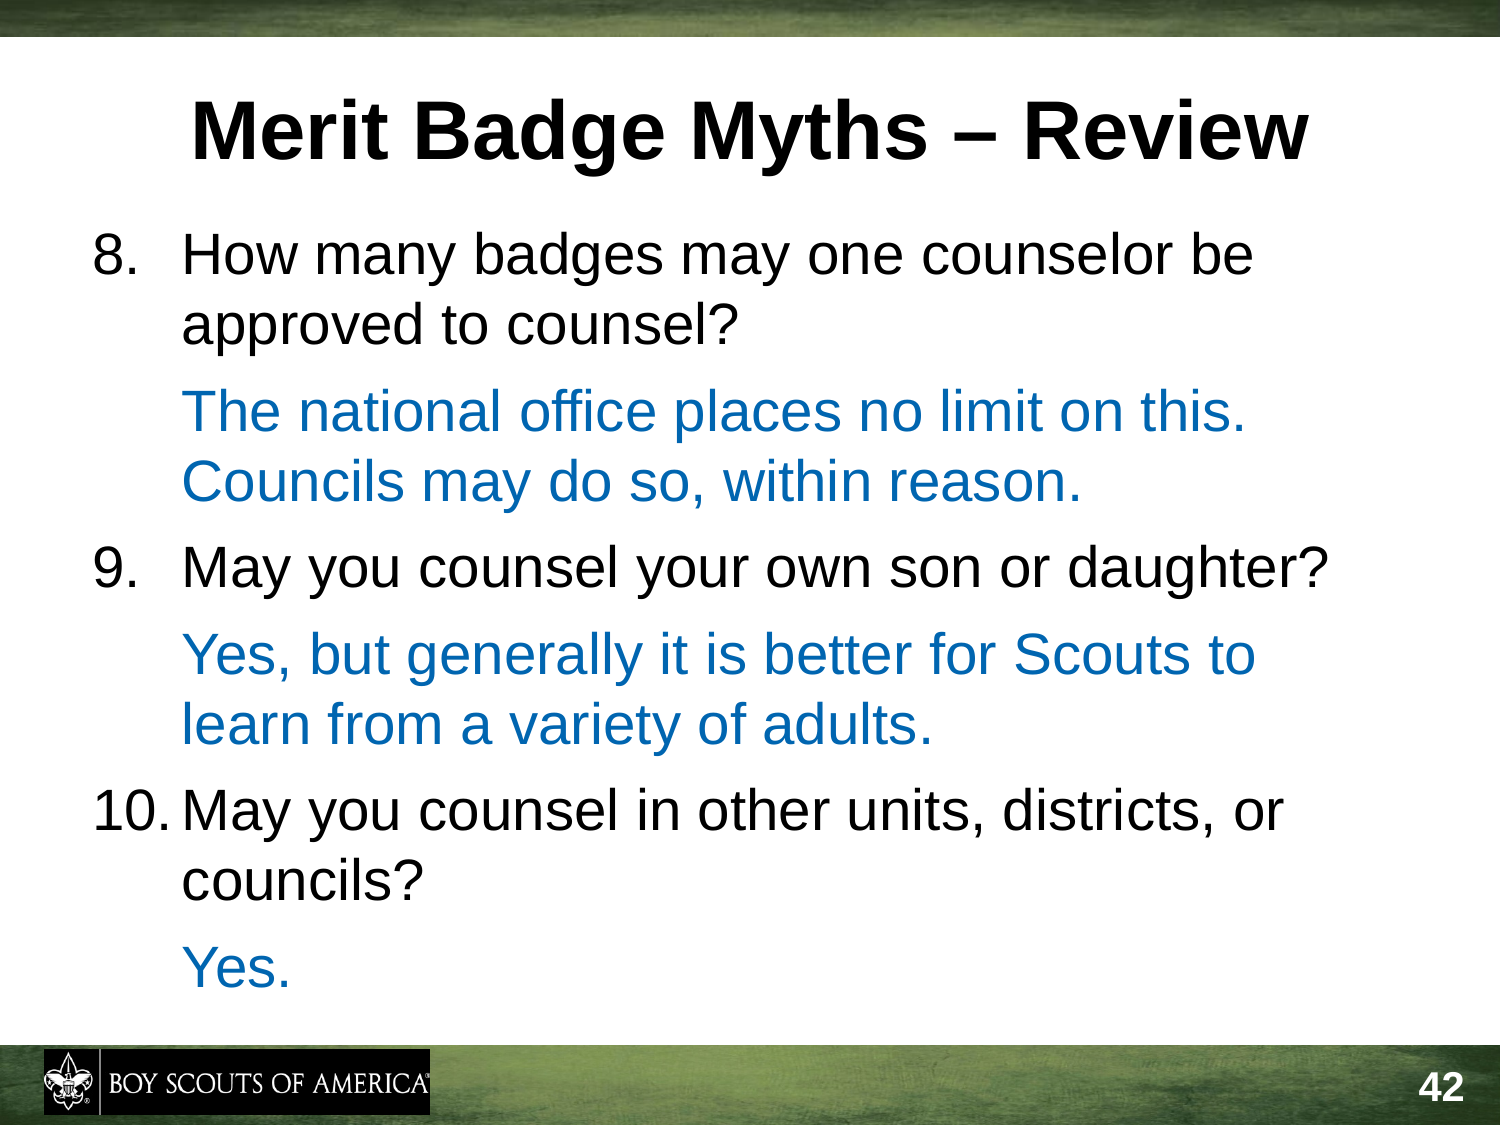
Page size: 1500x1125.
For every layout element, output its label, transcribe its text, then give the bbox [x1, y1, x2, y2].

text_box Merit Badge Myths – Review [0, 69, 1500, 186]
picture [0, 0, 1500, 37]
picture [0, 1045, 1500, 1125]
text_box How many badges may one counselor be approved to counsel? The national office places no limit on this. Councils may do so, within reason. May you counsel your own son or daughter? Yes, but generally it is better for Scouts to learn from a variety of adults. May you counsel in other units, districts, or councils? Yes. [77, 208, 1415, 1026]
text_box [112, 1034, 375, 1080]
